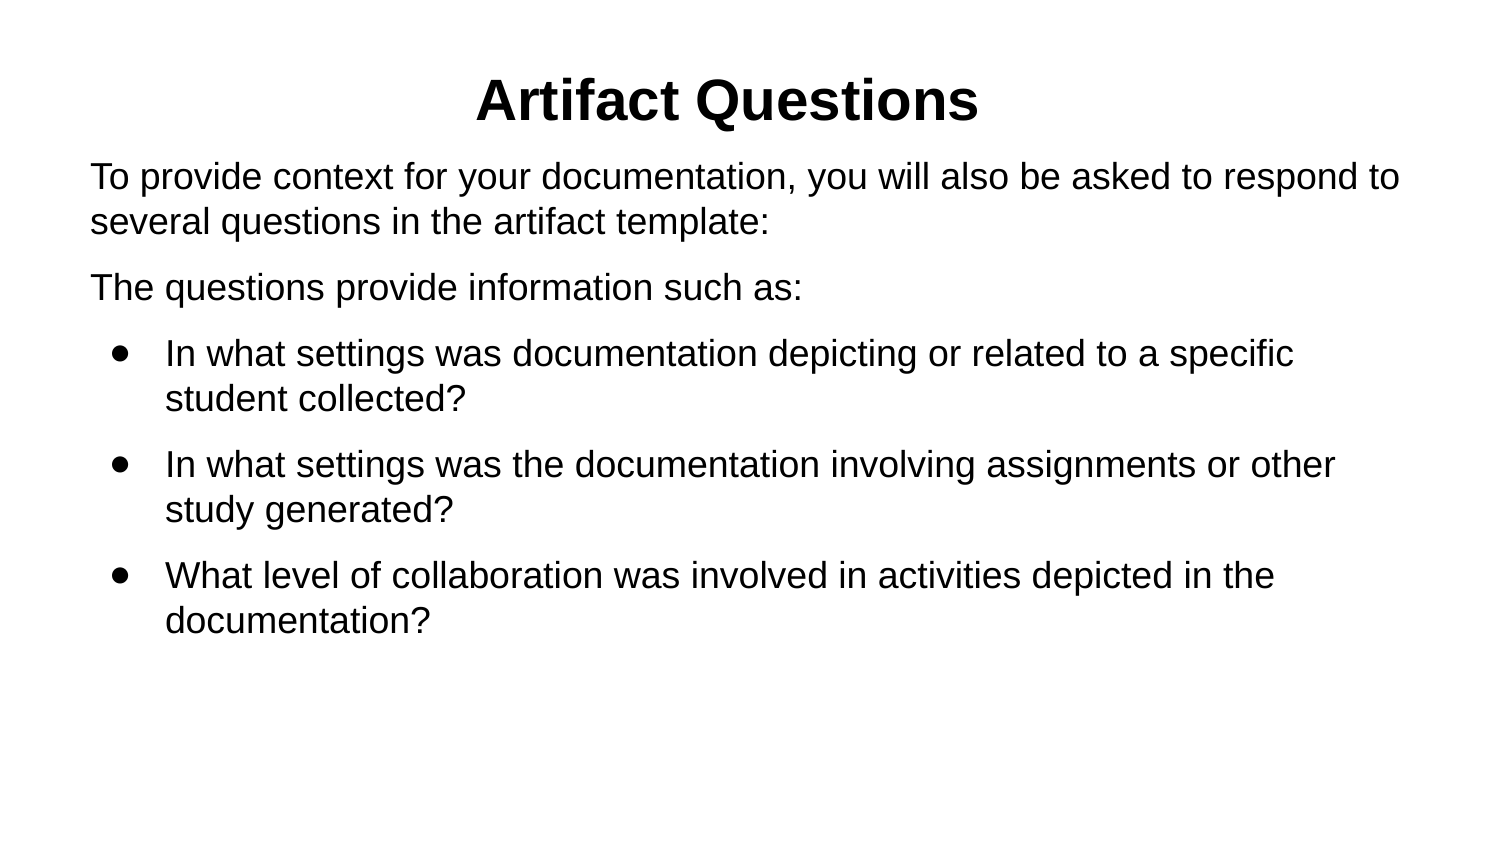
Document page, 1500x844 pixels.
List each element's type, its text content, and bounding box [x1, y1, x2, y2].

title Artifact Questions [75, 47, 1476, 163]
list To provide context for your documentation, you will also be asked to respond to several questions in the artifact template: The questions provide information such as: In what settings was documentation depicting or related to a specific student collected? In what settings was the documentation involving assignments or other study generated? What level of collaboration was involved in activities depicted in the documentation? [75, 137, 1425, 749]
